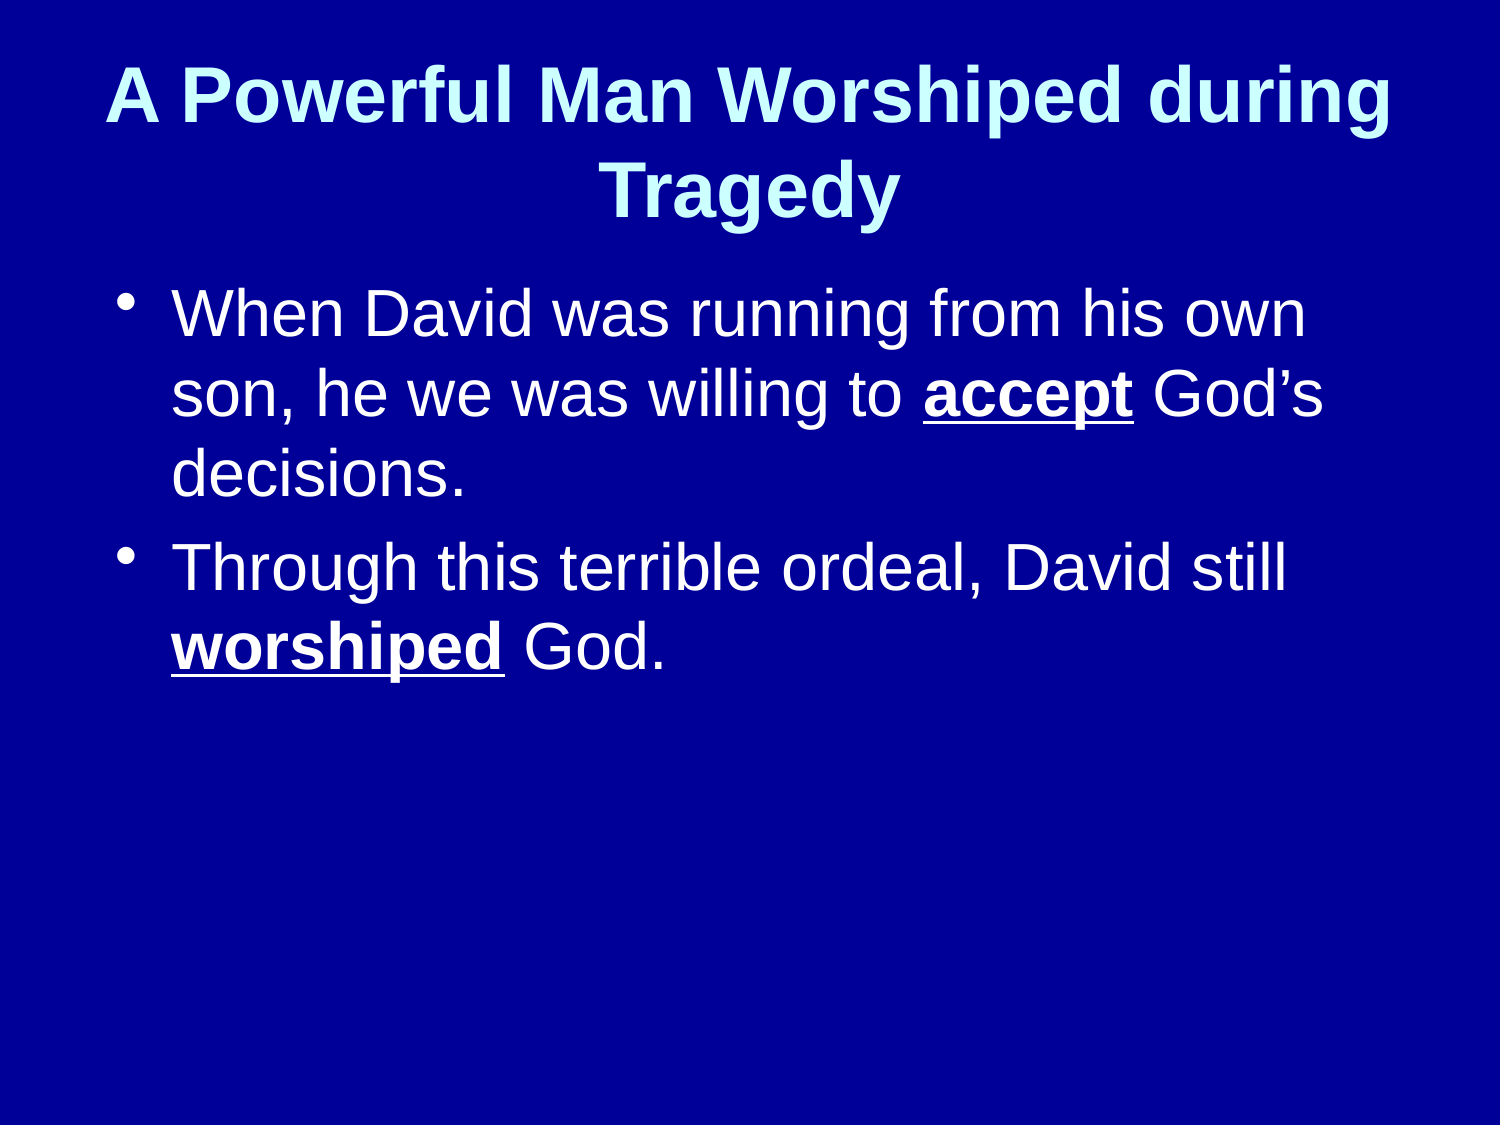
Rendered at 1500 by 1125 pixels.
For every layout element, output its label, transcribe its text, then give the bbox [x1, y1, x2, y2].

list When David was running from his own son, he we was willing to accept God’s decisions. Through this terrible ordeal, David still worshiped God. [99, 262, 1376, 1036]
title A Powerful Man Worshiped during Tragedy [74, 44, 1426, 233]
